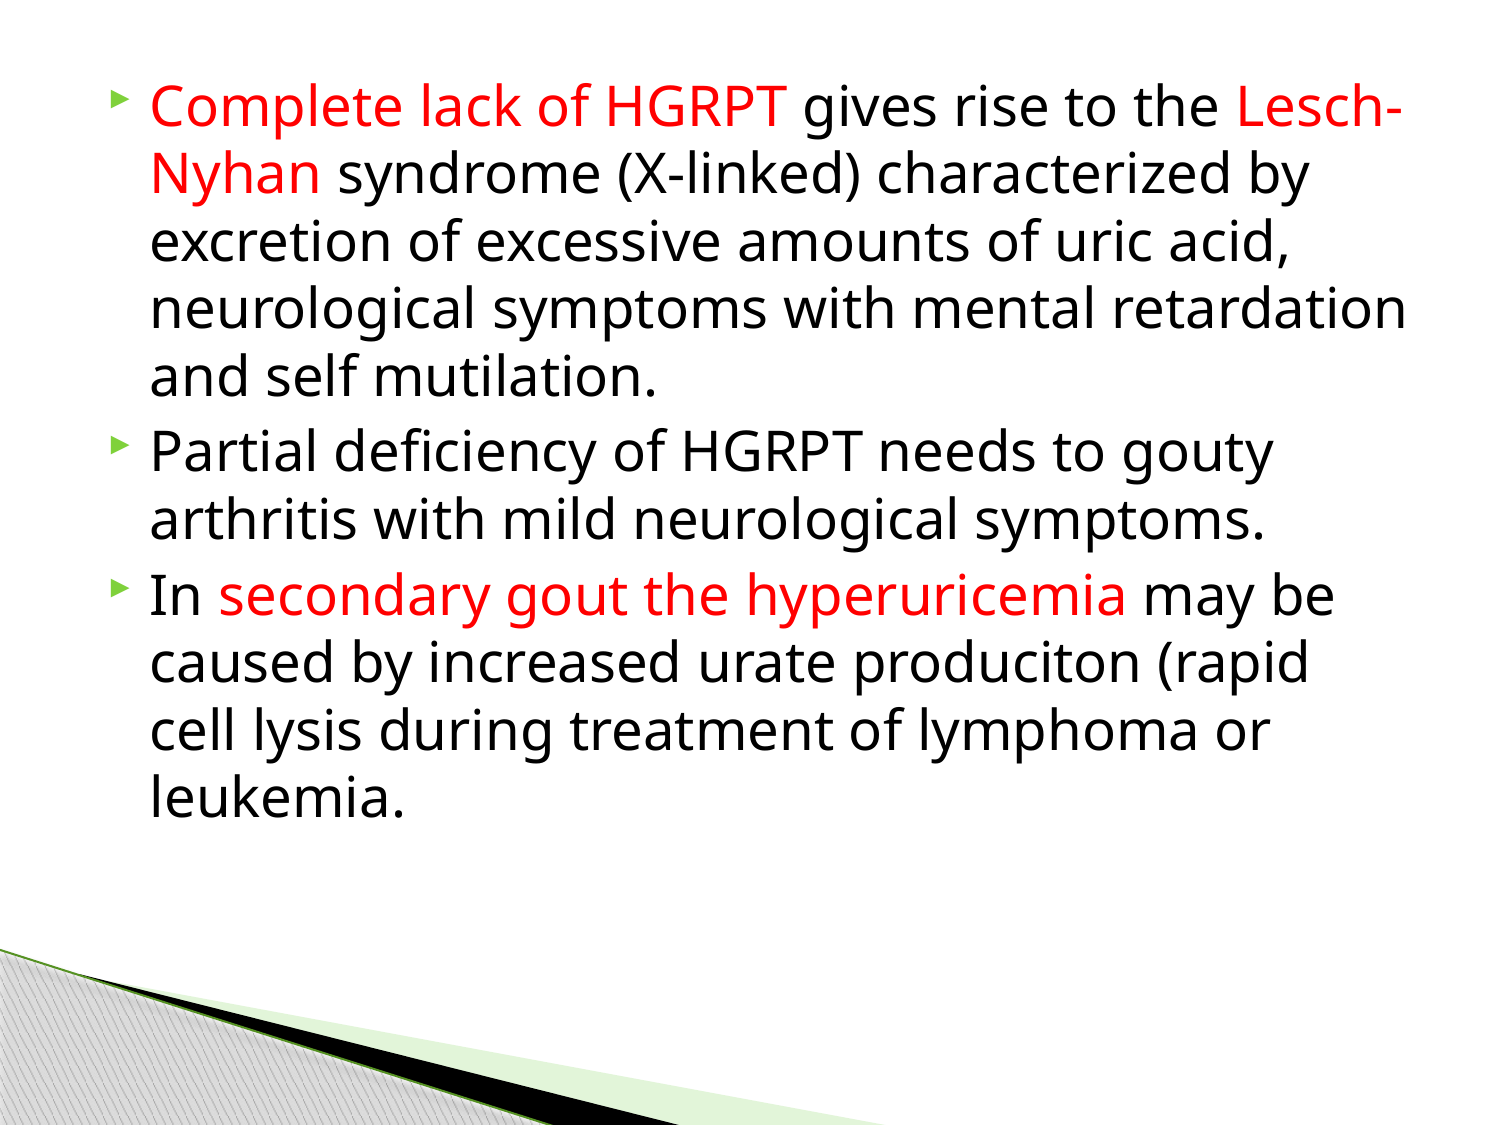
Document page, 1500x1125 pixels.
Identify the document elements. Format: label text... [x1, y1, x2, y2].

list Complete lack of HGRPT gives rise to the Lesch-Nyhan syndrome (X-linked) characterized by excretion of excessive amounts of uric acid, neurological symptoms with mental retardation and self mutilation. Partial deficiency of HGRPT needs to gouty arthritis with mild neurological symptoms. In secondary gout the hyperuricemia may be caused by increased urate produciton (rapid cell lysis during treatment of lymphoma or leukemia. [75, 62, 1425, 986]
